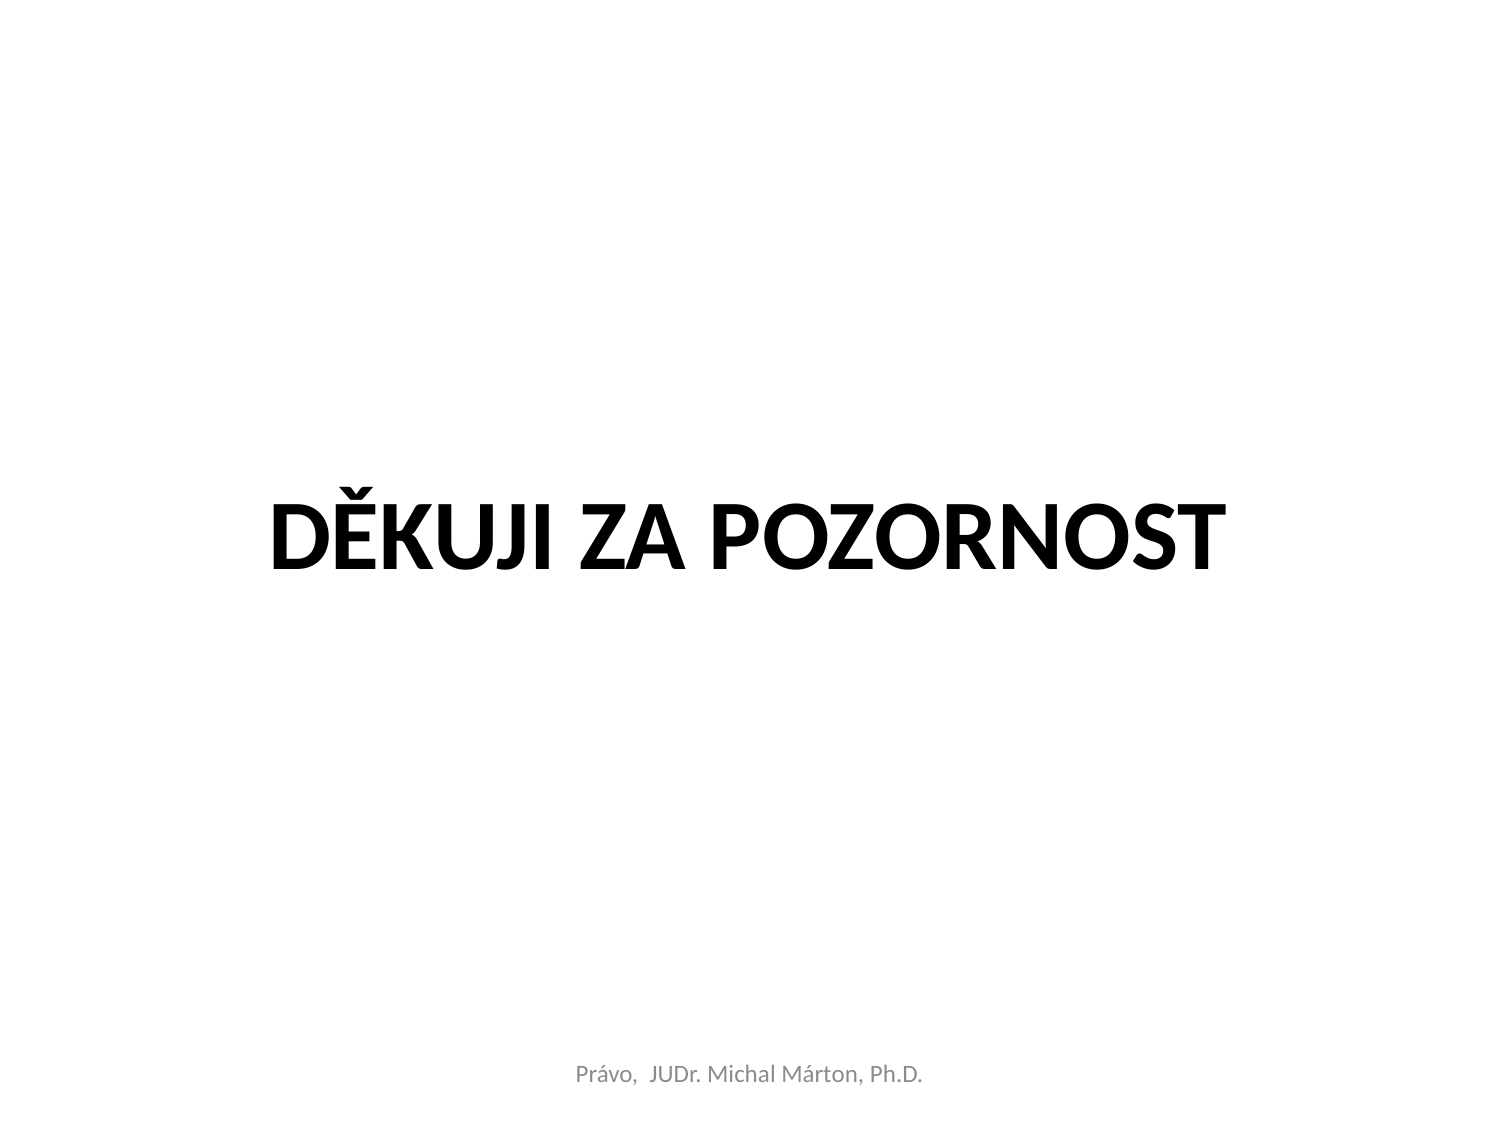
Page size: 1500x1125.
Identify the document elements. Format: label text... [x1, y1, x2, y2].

footer Právo, JUDr. Michal Márton, Ph.D. [512, 1042, 988, 1103]
text_box DĚKUJI ZA POZORNOST [74, 101, 1422, 732]
